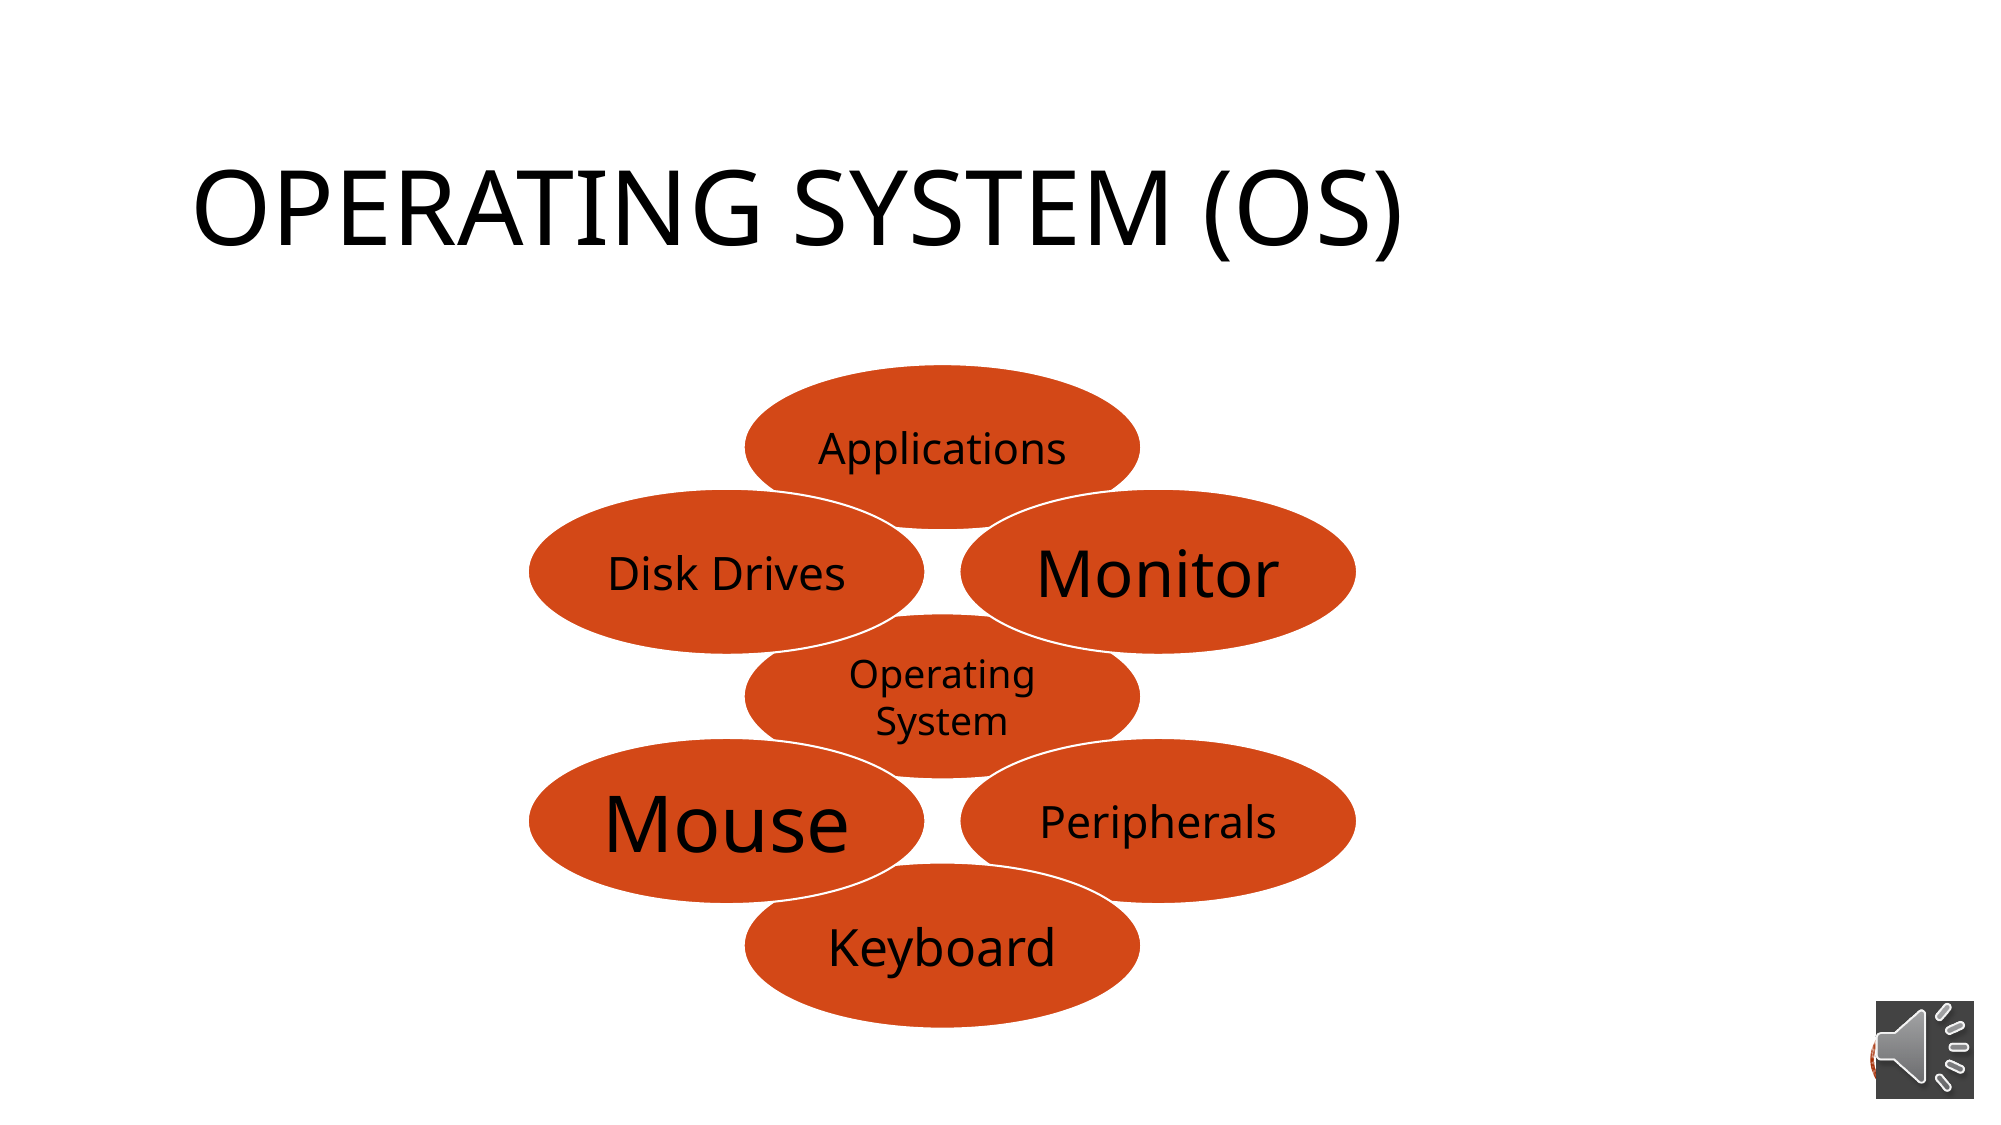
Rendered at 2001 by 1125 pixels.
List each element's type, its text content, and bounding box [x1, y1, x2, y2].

title Operating system (os) [175, 79, 1826, 344]
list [148, 365, 1737, 1028]
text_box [1878, 1003, 1973, 1098]
